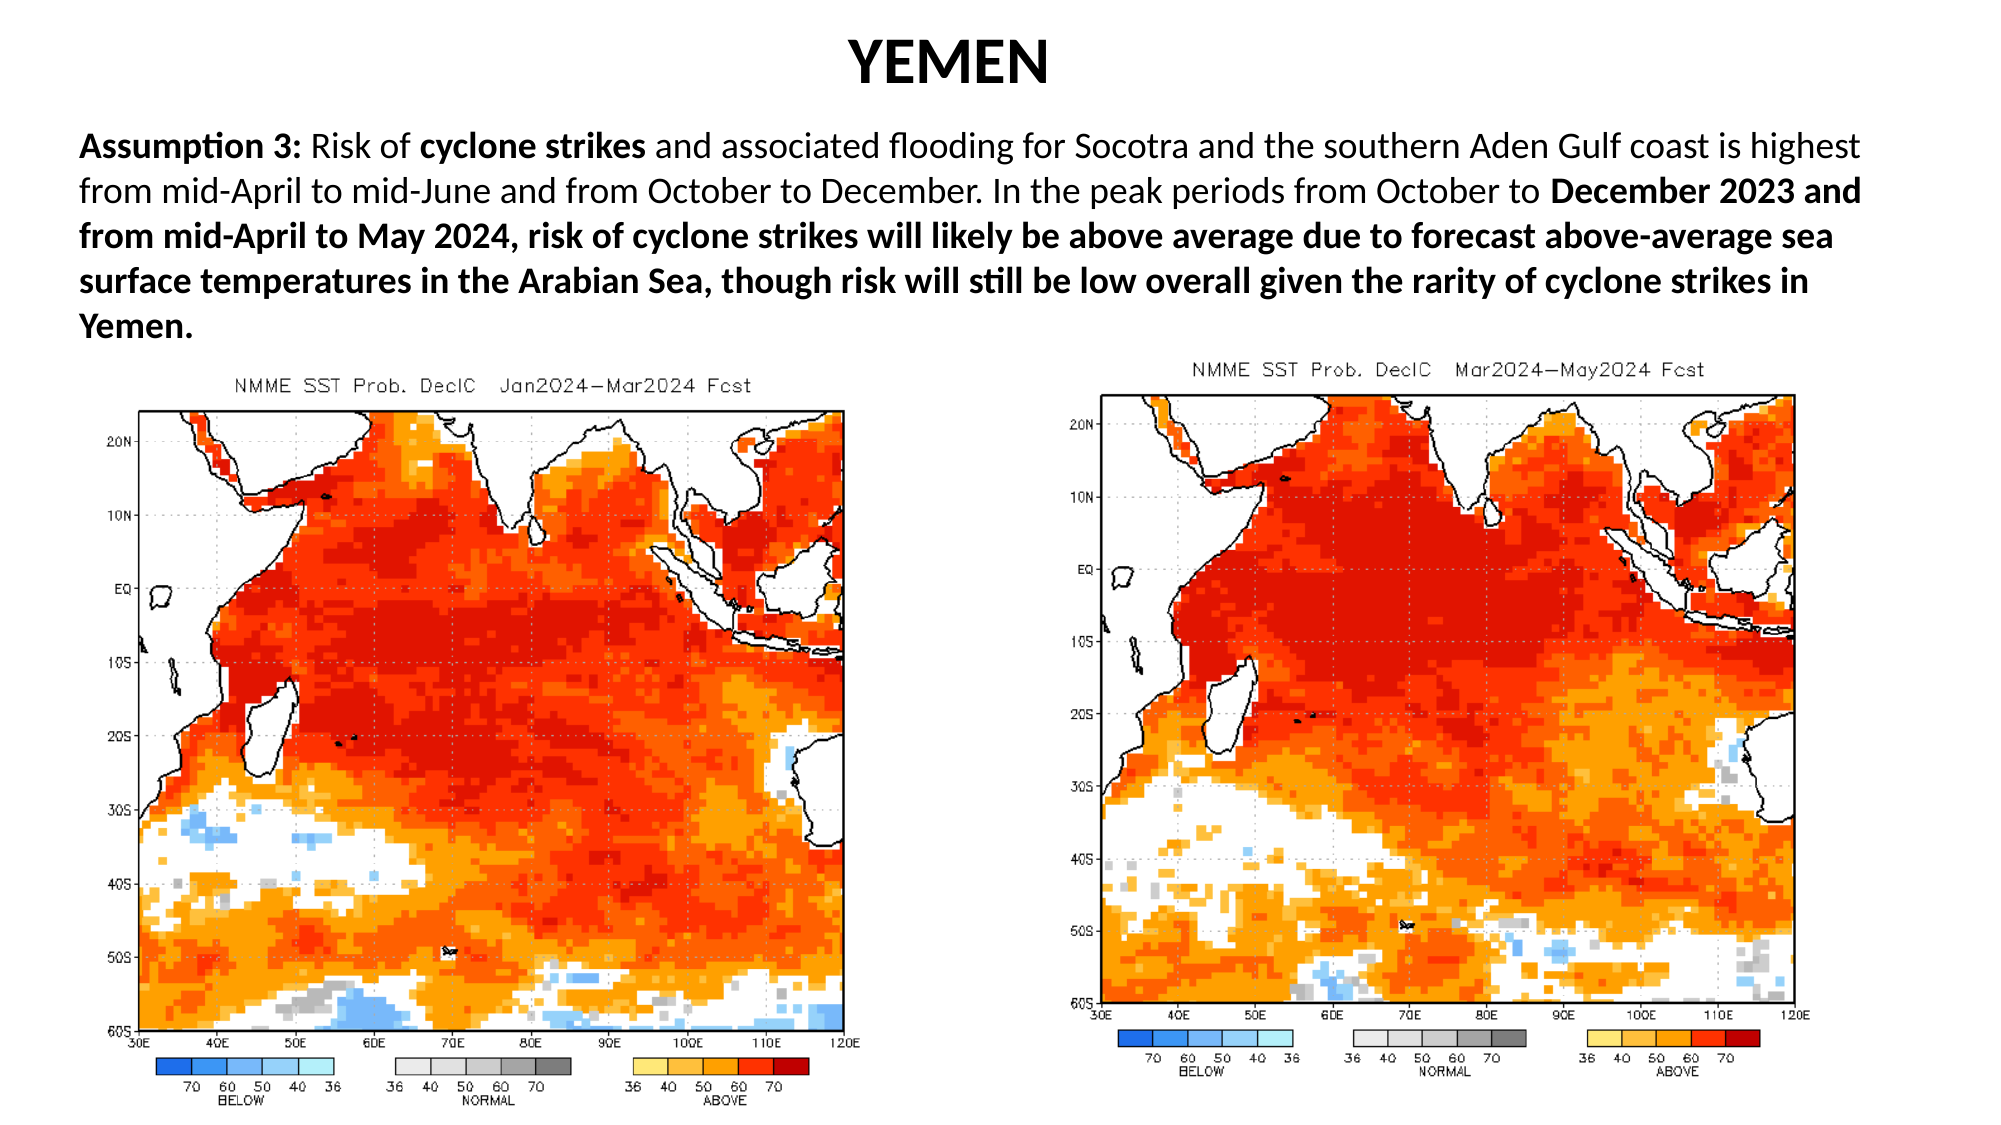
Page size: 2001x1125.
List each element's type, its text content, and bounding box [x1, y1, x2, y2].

picture [104, 371, 865, 1110]
picture [1043, 358, 1819, 1081]
text_box Assumption 3: Risk of cyclone strikes and associated flooding for Socotra and the southern Aden Gulf coast is highest from mid-April to mid-June and from October to December. In the peak periods from October to December 2023 and from mid-April to May 2024, risk of cyclone strikes will likely be above average due to forecast above-average sea surface temperatures in the Arabian Sea, though risk will still be low overall given the rarity of cyclone strikes in Yemen. [64, 114, 1947, 354]
text_box YEMEN [833, 9, 1066, 105]
